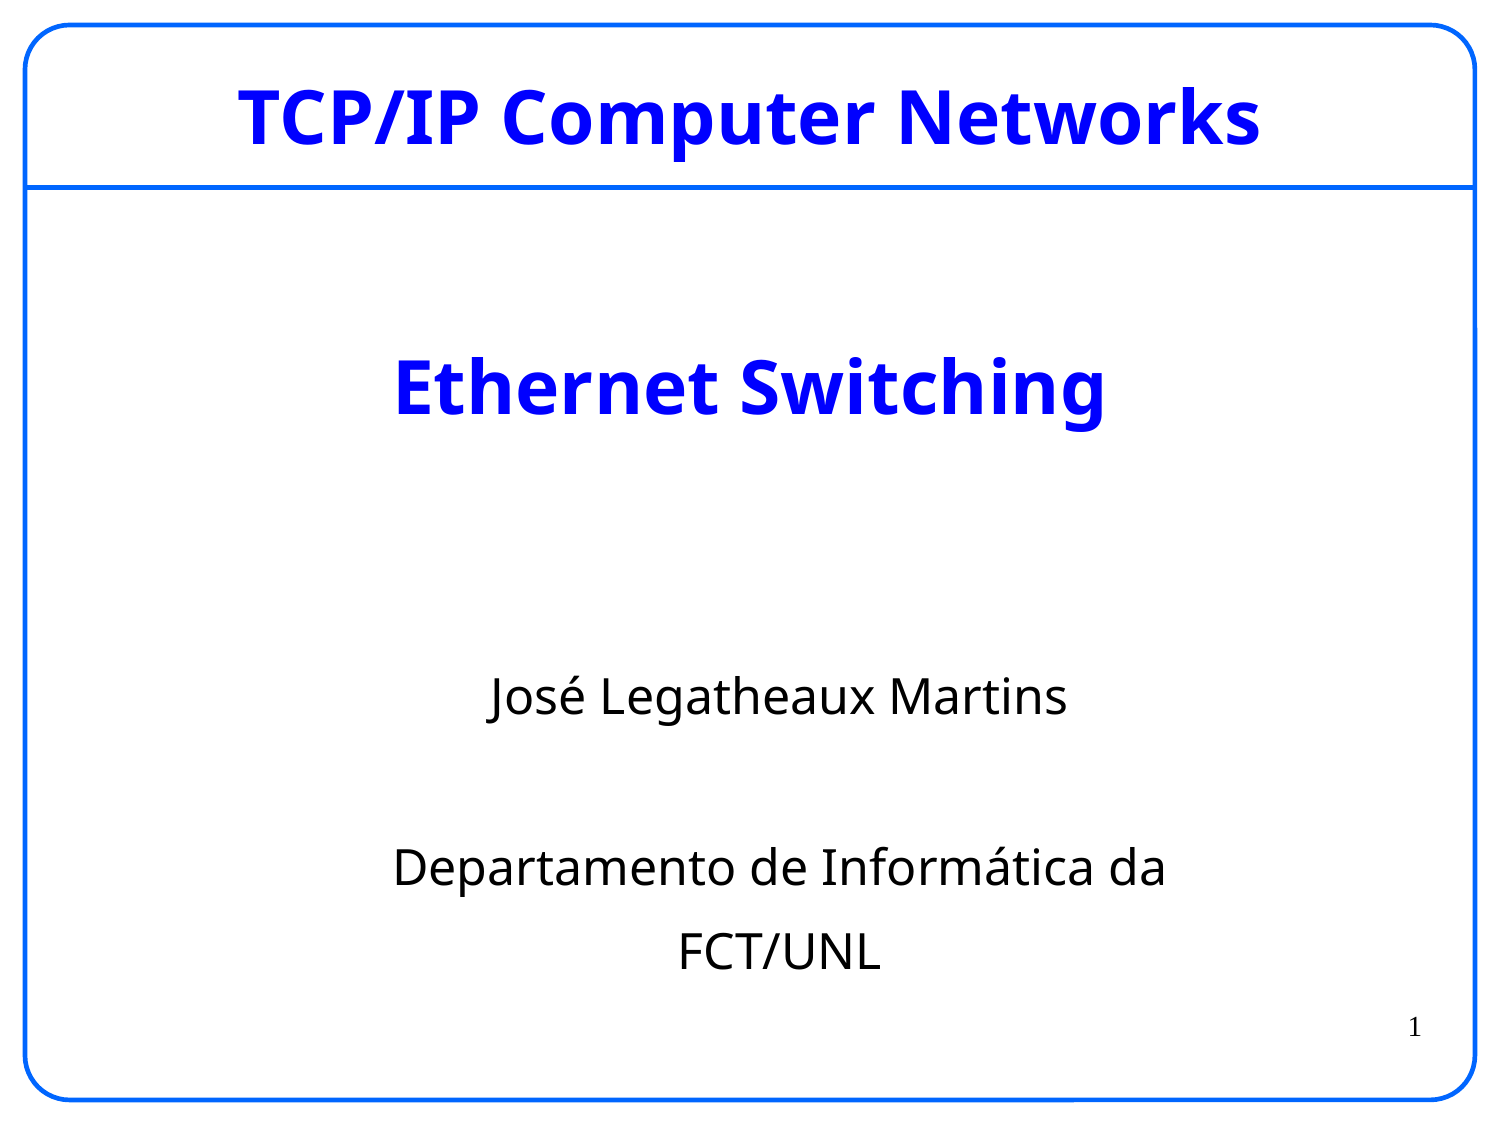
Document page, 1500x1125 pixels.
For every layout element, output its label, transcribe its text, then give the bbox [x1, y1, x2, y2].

subtitle José Legatheaux Martins Departamento de Informática da FCT/UNL [150, 487, 1410, 963]
slide_number 1 [1087, 999, 1438, 1079]
title TCP/IP Computer Networks Ethernet Switching [112, 37, 1388, 463]
